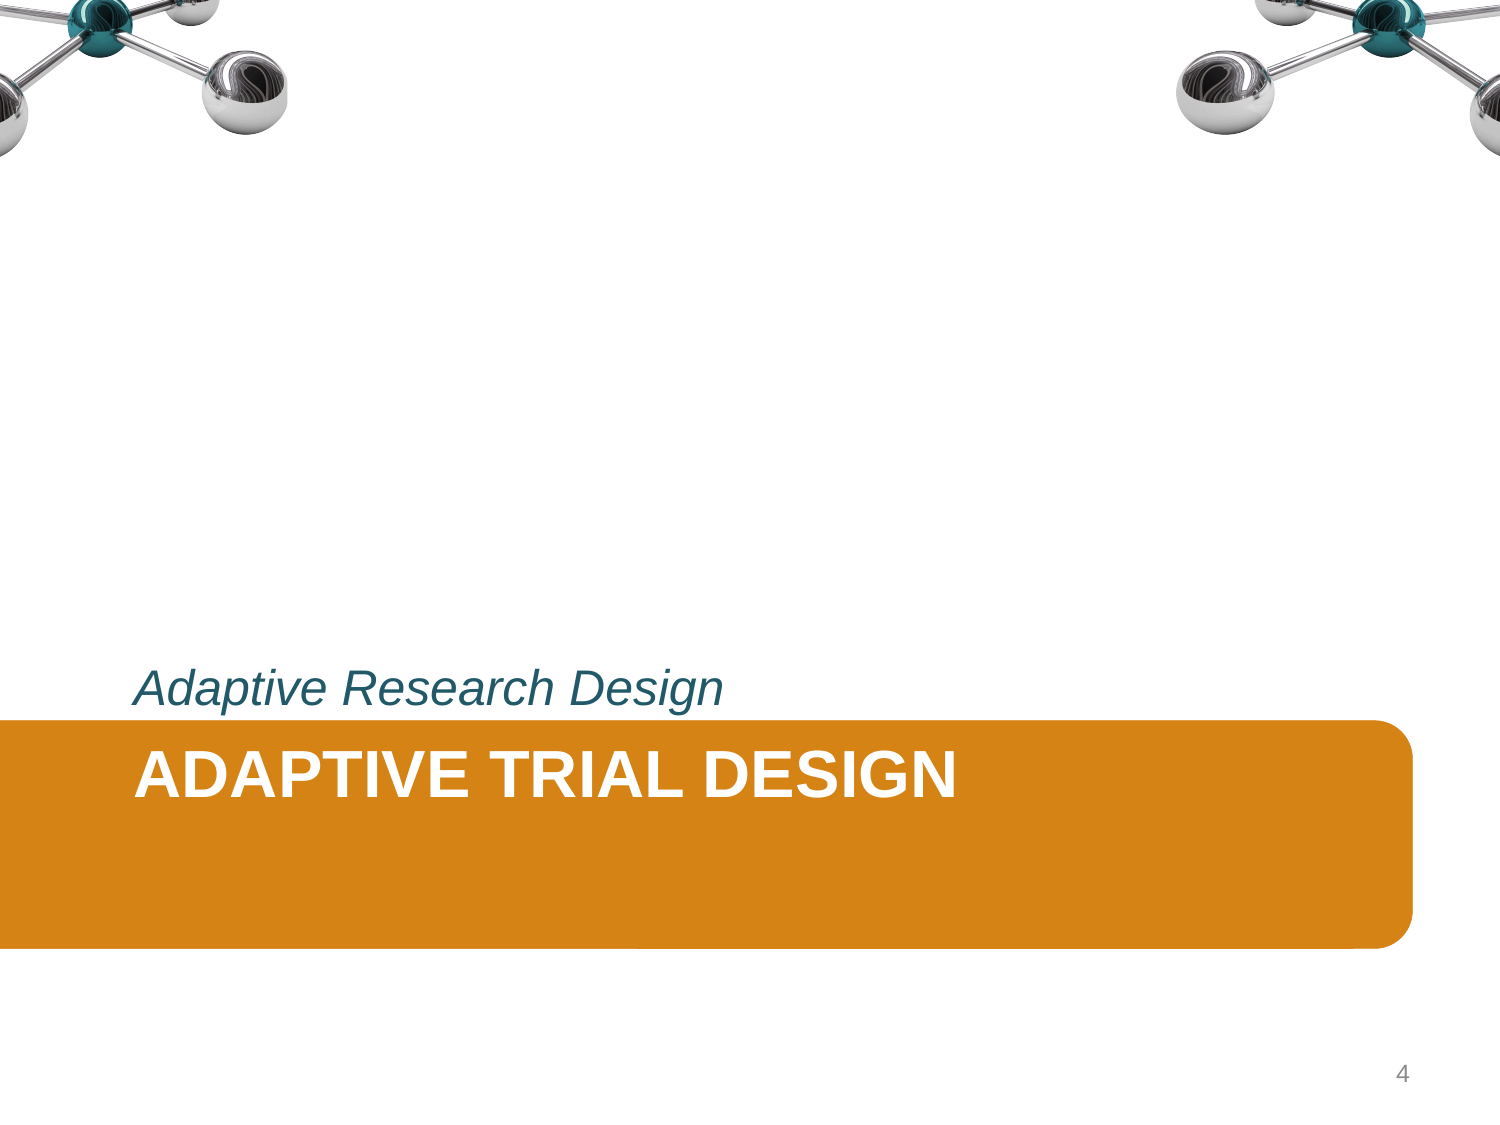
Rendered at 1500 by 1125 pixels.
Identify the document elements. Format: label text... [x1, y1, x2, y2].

slide_number 4 [1074, 1042, 1425, 1103]
picture [0, 0, 288, 163]
picture [1100, 0, 1500, 225]
list Adaptive Research Design [118, 476, 1394, 723]
title Adaptive Trial Design [118, 723, 1394, 947]
